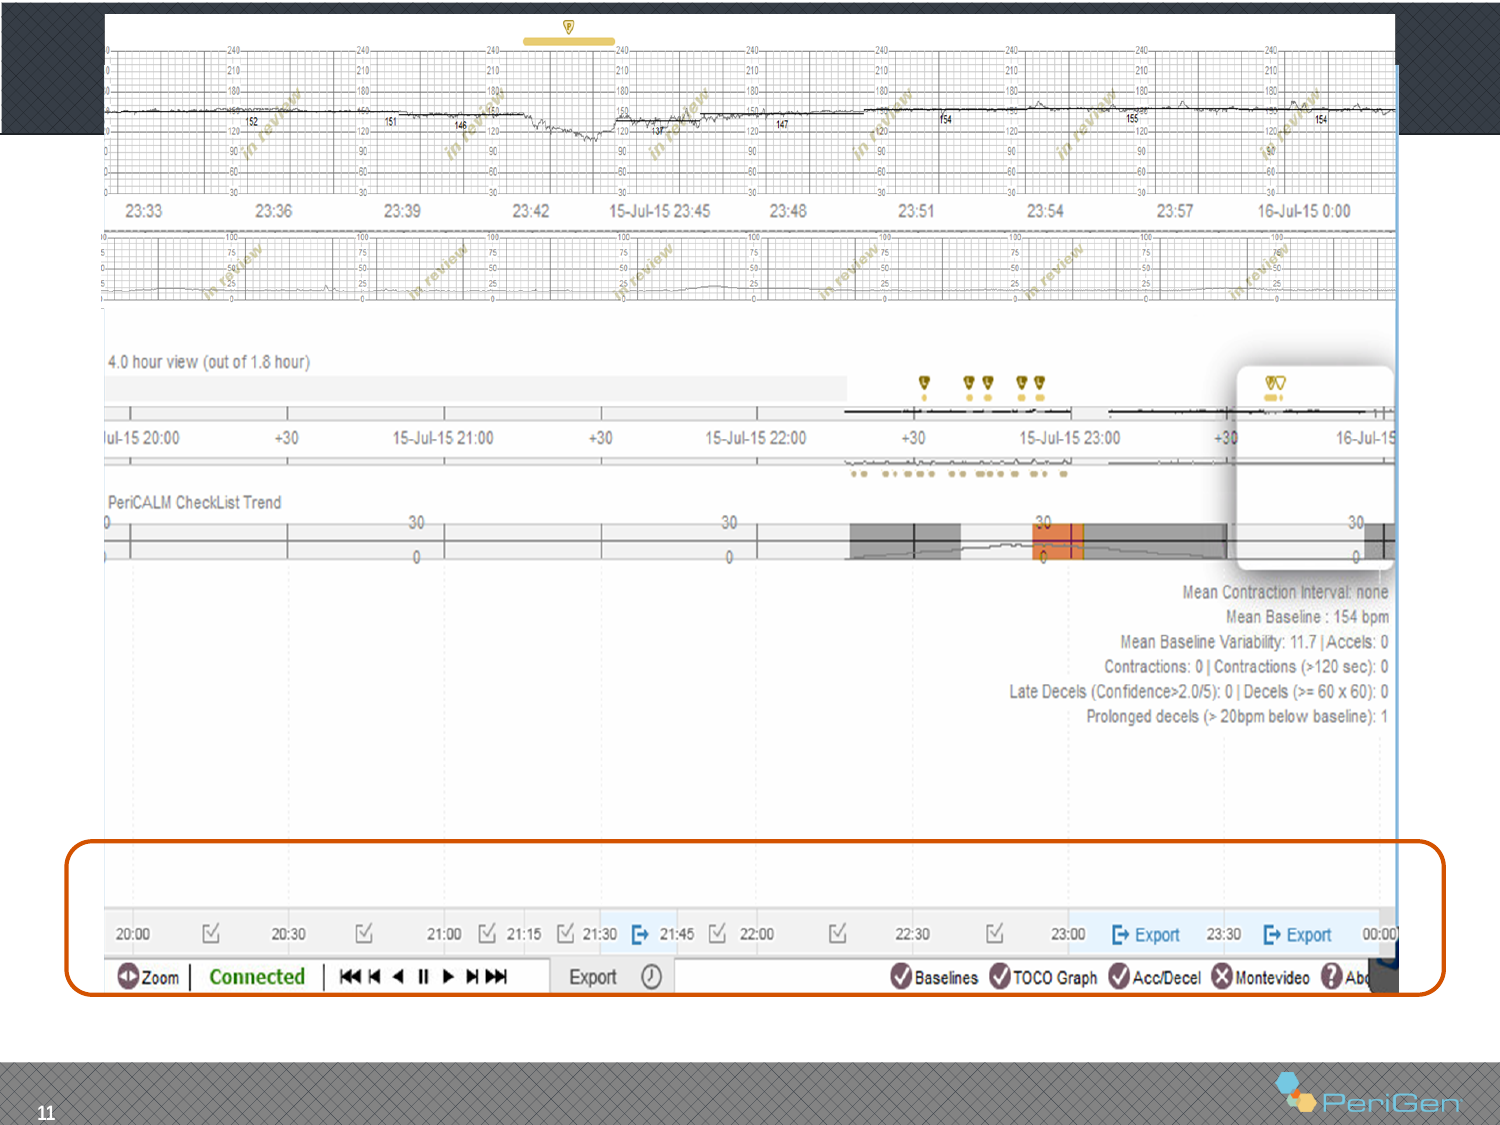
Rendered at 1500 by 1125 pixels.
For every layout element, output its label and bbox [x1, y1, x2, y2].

picture [100, 14, 1400, 996]
text_box [64, 839, 96, 997]
picture [1275, 1072, 1463, 1112]
text_box [1403, 839, 1446, 997]
